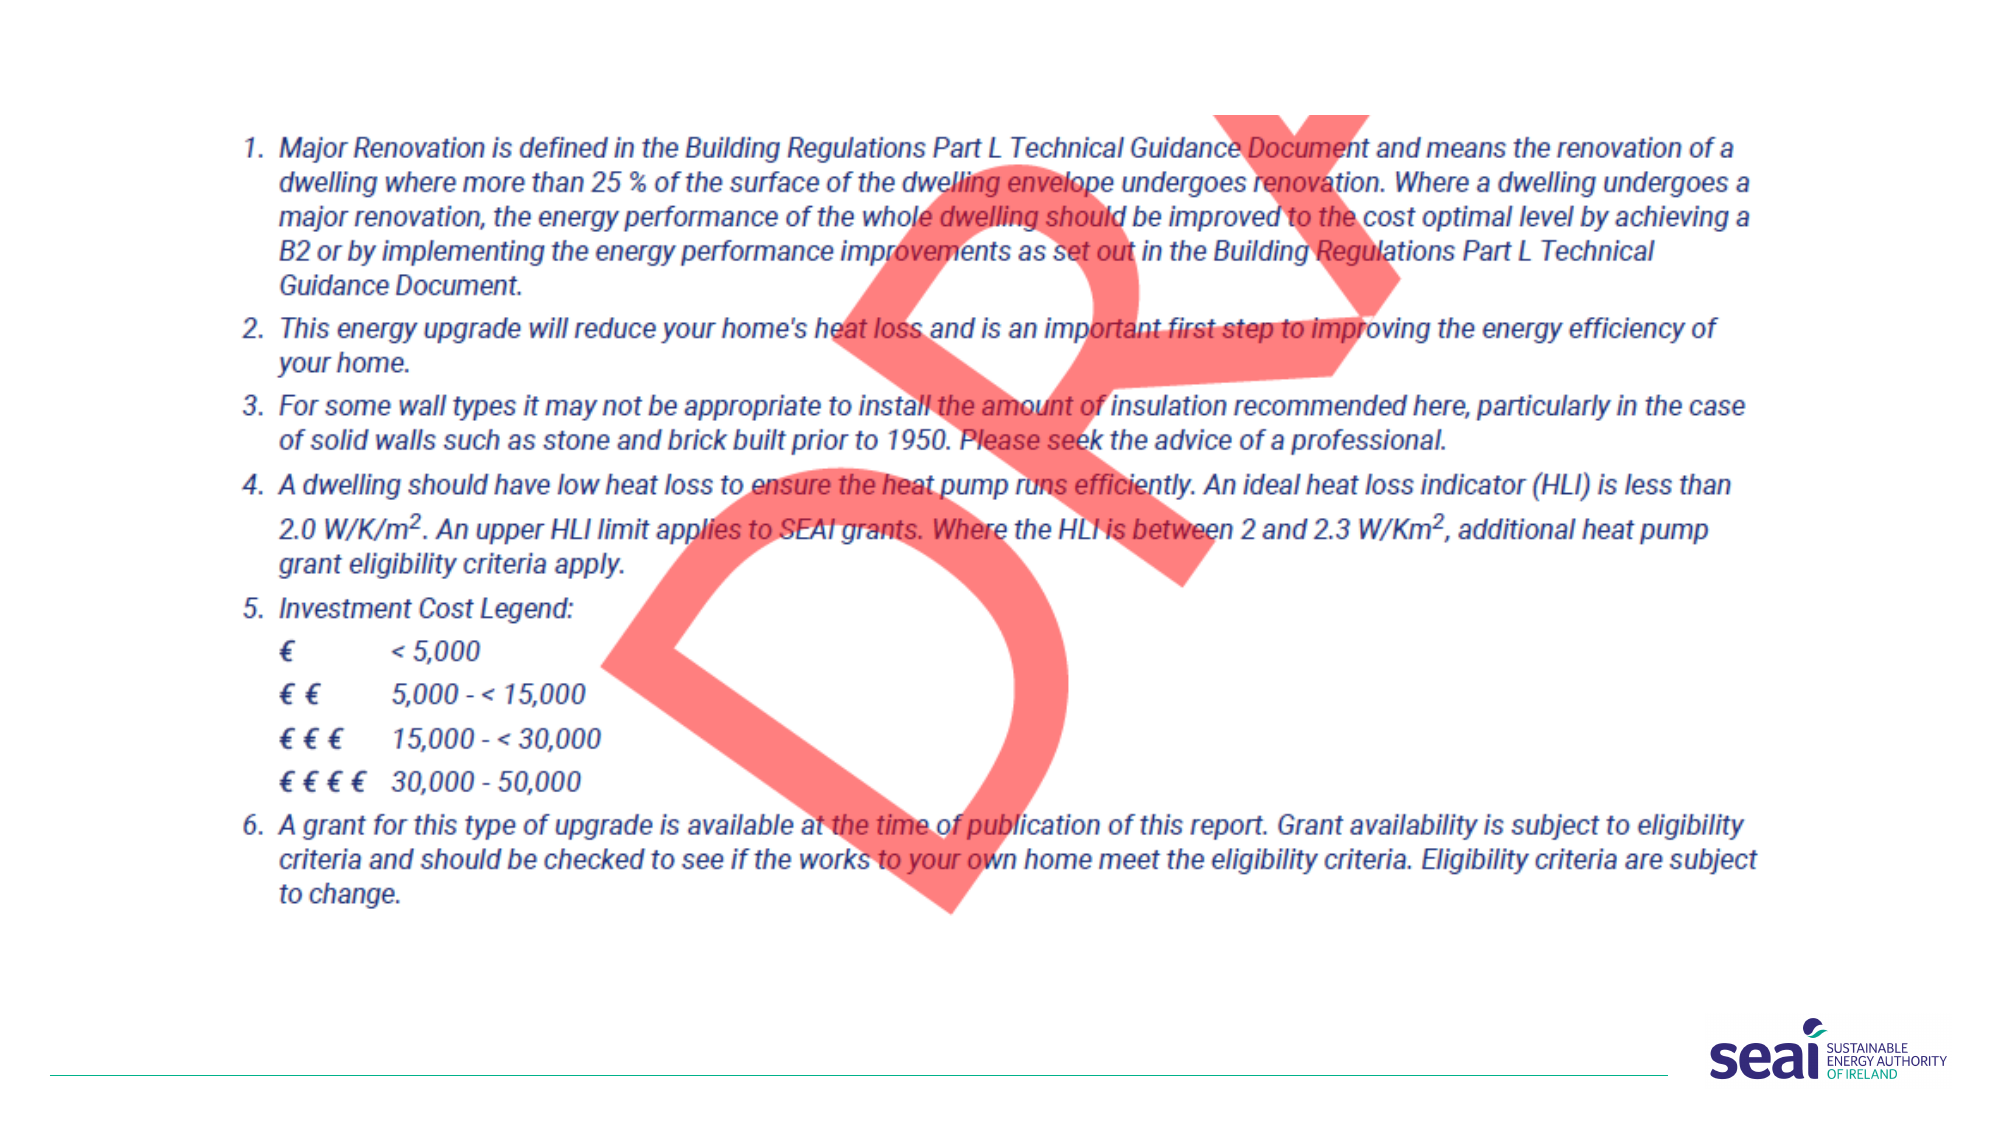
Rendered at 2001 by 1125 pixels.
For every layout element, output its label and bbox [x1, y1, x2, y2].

picture [218, 115, 1782, 945]
picture [1705, 1012, 1952, 1089]
